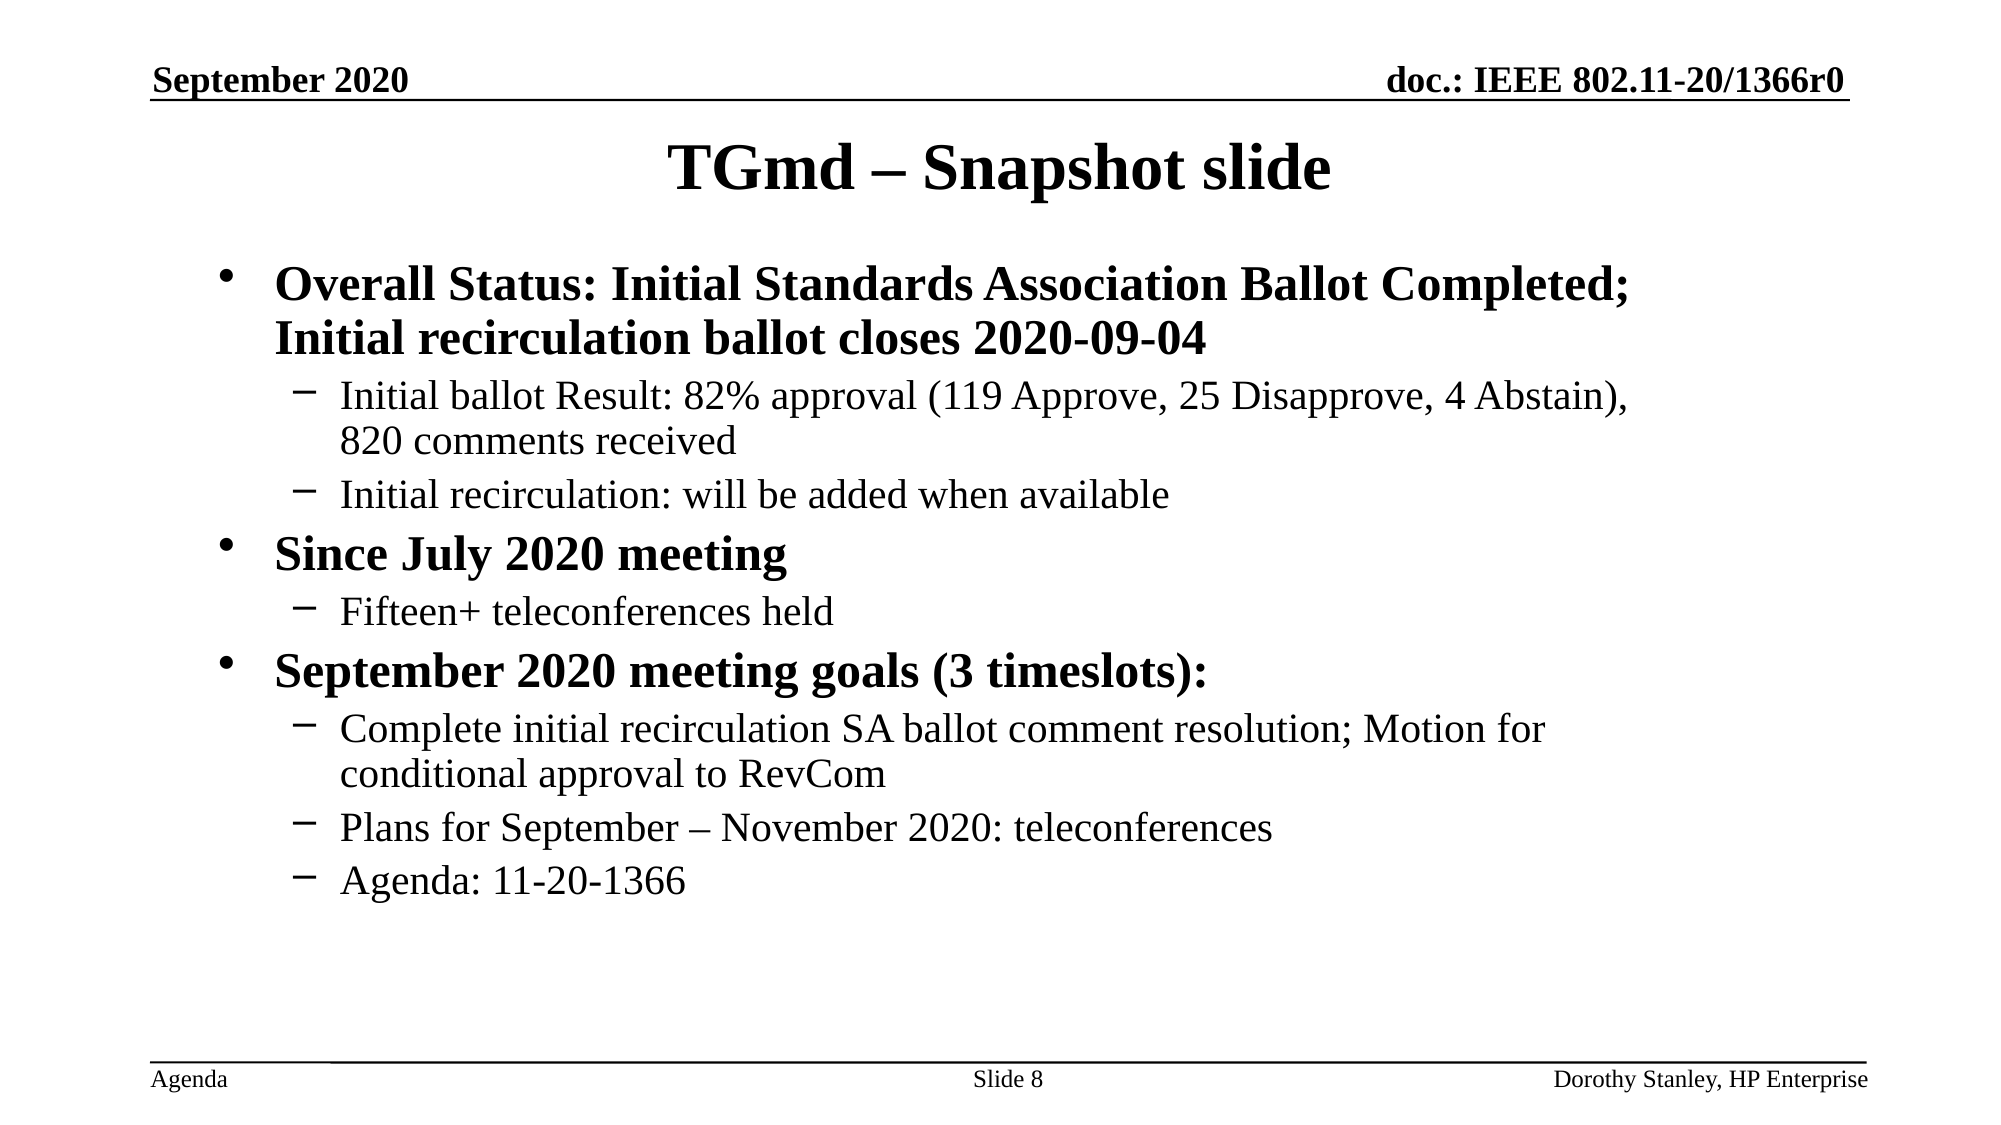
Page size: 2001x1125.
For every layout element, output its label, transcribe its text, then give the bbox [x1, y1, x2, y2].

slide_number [152, 54, 567, 100]
list Overall Status: Initial Standards Association Ballot Completed; Initial recirculation ballot closes 2020-09-04 Initial ballot Result: 82% approval (119 Approve, 25 Disapprove, 4 Abstain), 820 comments received Initial recirculation: will be added when available Since July 2020 meeting Fifteen+ teleconferences held September 2020 meeting goals (3 timeslots): Complete initial recirculation SA ballot comment resolution; Motion for conditional approval to RevCom Plans for September – November 2020: teleconferences Agenda: 11-20-1366 [203, 249, 1700, 1000]
footer Dorothy Stanley, HP Enterprise [1549, 1062, 1869, 1093]
title TGmd – Snapshot slide [362, 75, 1638, 249]
slide_number Slide 8 [966, 1062, 1051, 1093]
